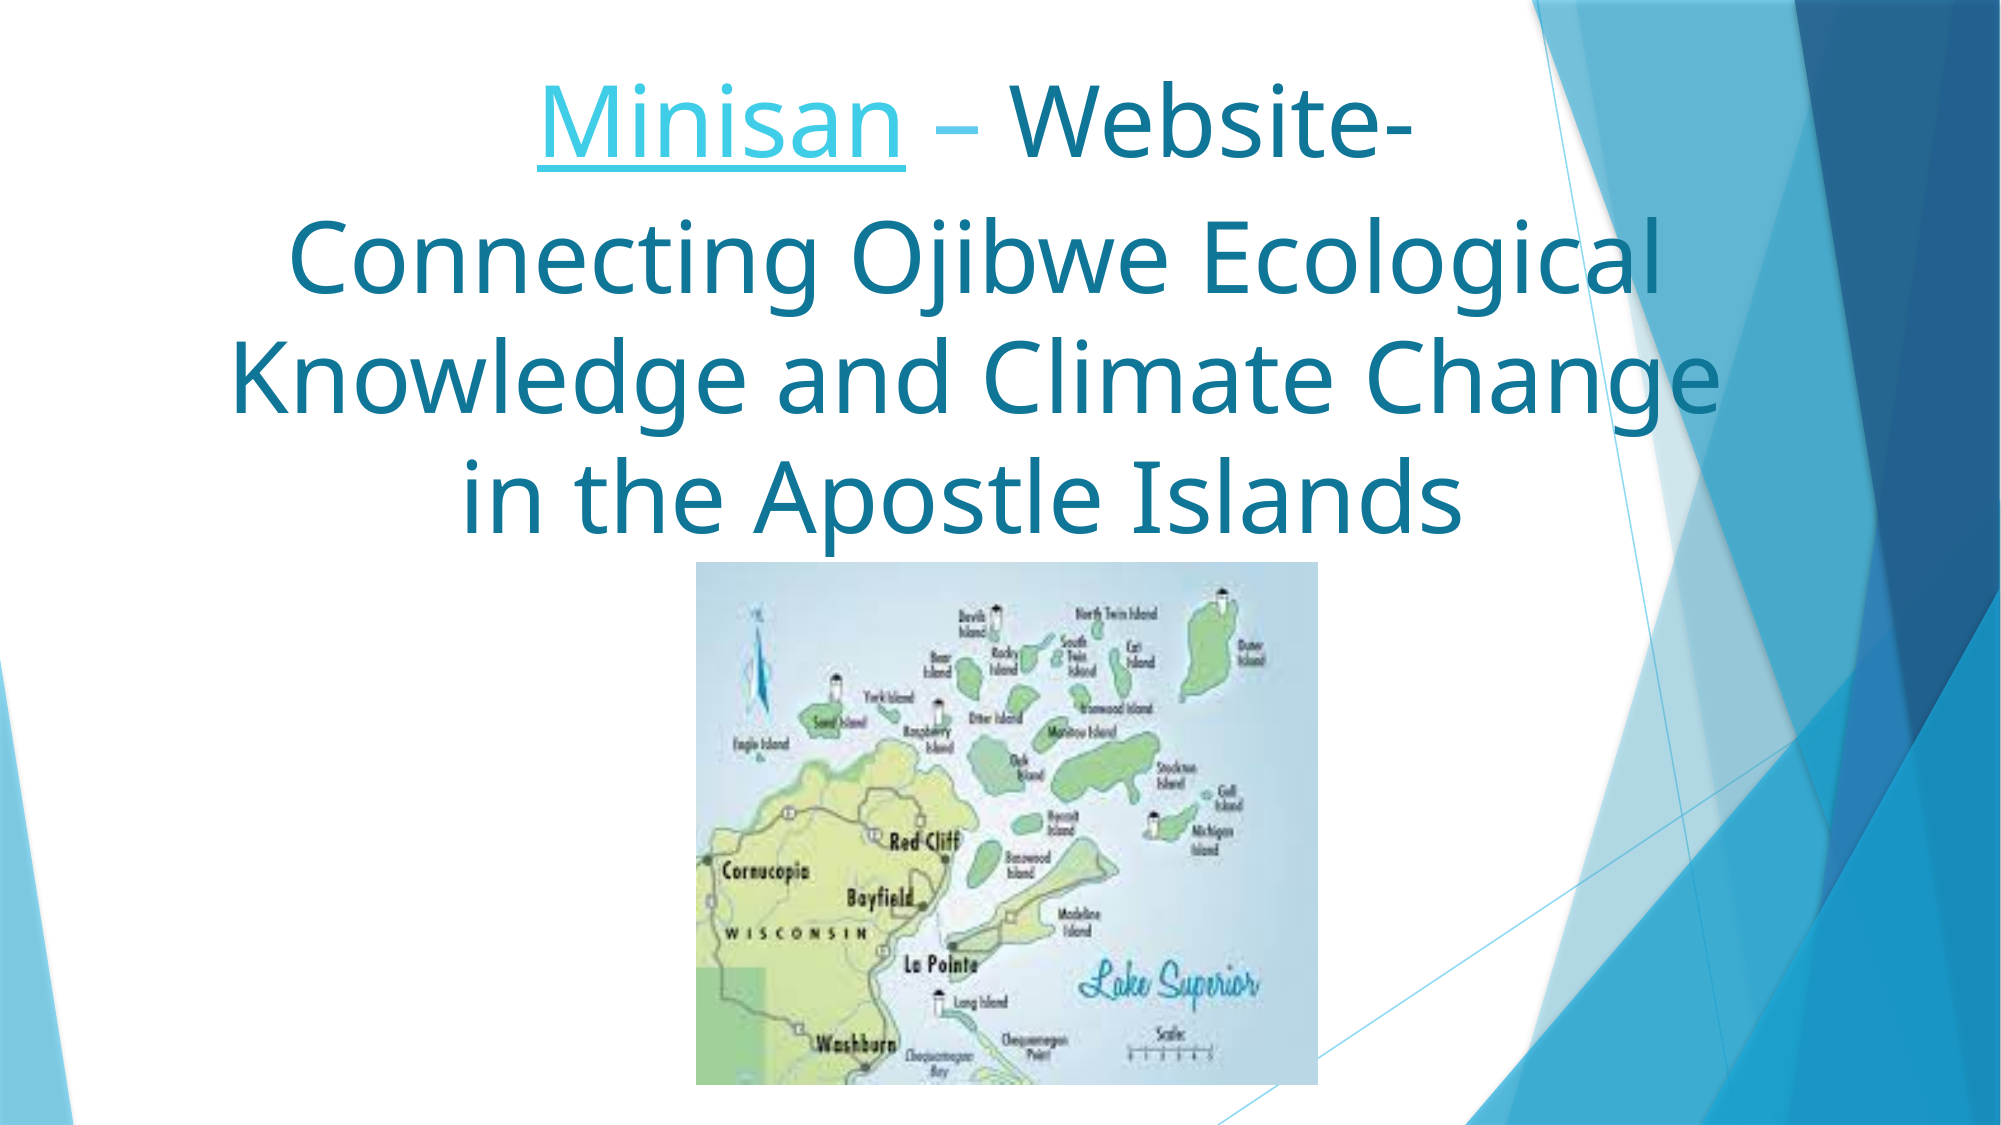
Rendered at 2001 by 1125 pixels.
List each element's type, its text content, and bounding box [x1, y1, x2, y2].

title Minisan – Website- Connecting Ojibwe Ecological Knowledge and Climate Change in the Apostle Islands [161, 48, 1792, 563]
picture [696, 561, 1318, 1085]
